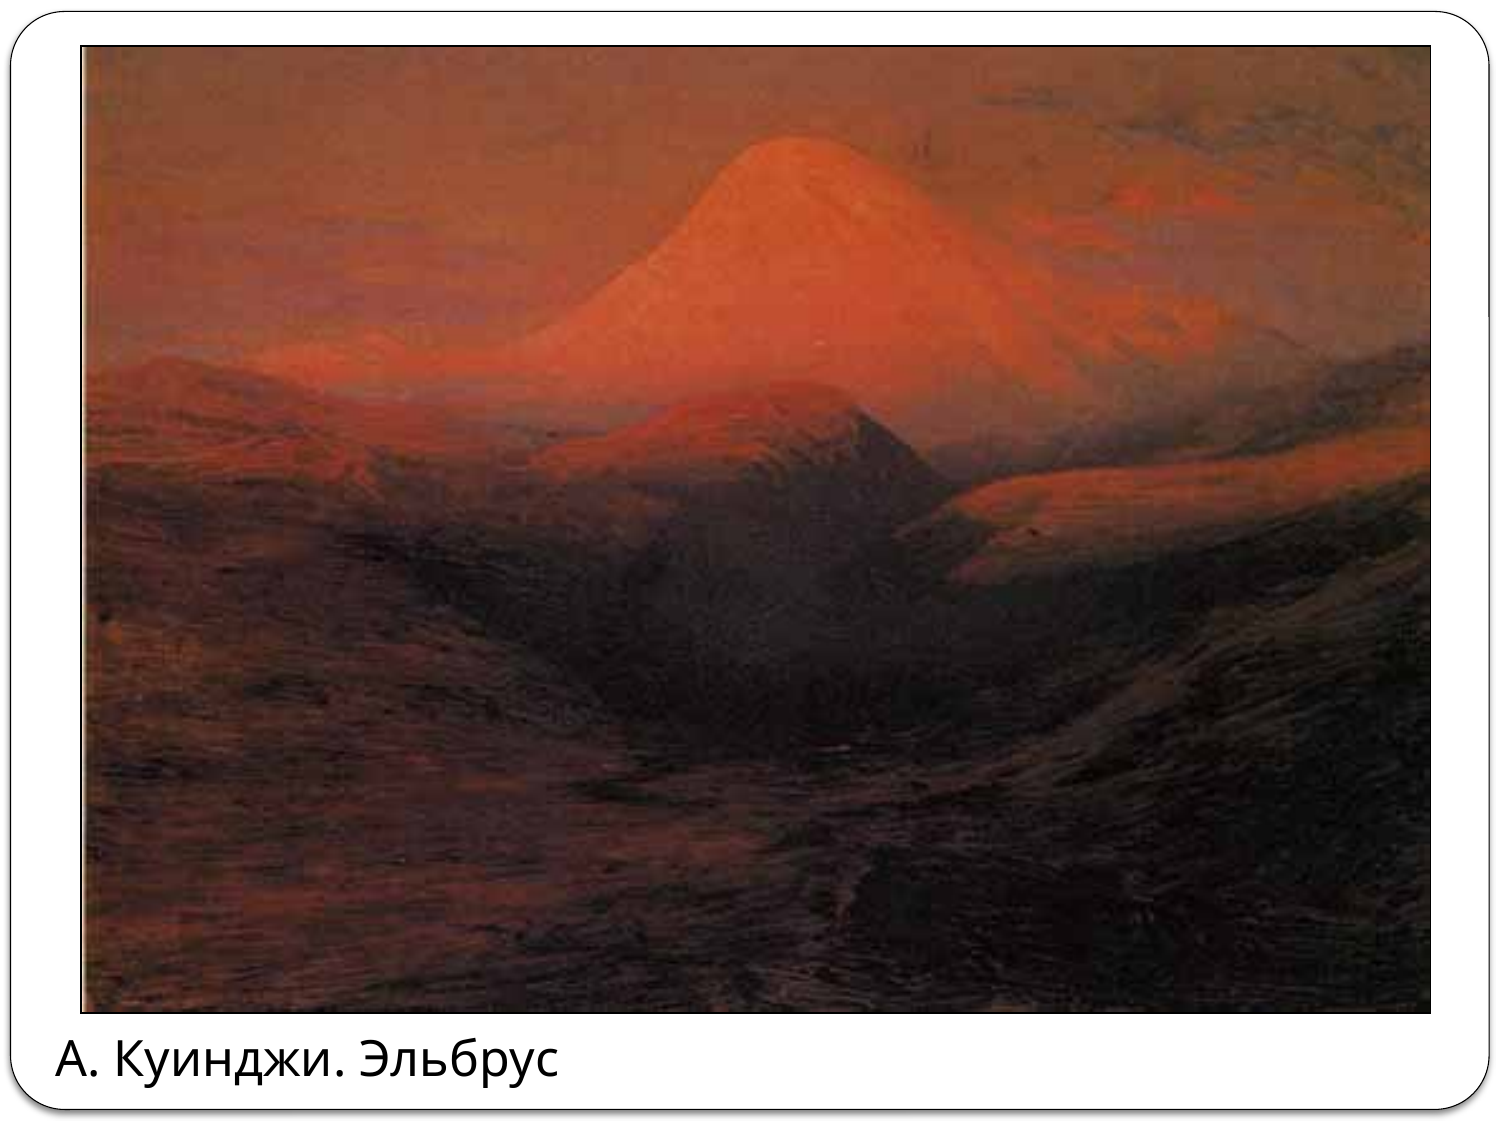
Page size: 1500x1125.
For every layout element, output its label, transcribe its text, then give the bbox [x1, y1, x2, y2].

text_box А. Куинджи. Эльбрус [40, 1019, 575, 1095]
picture [81, 46, 1430, 1013]
